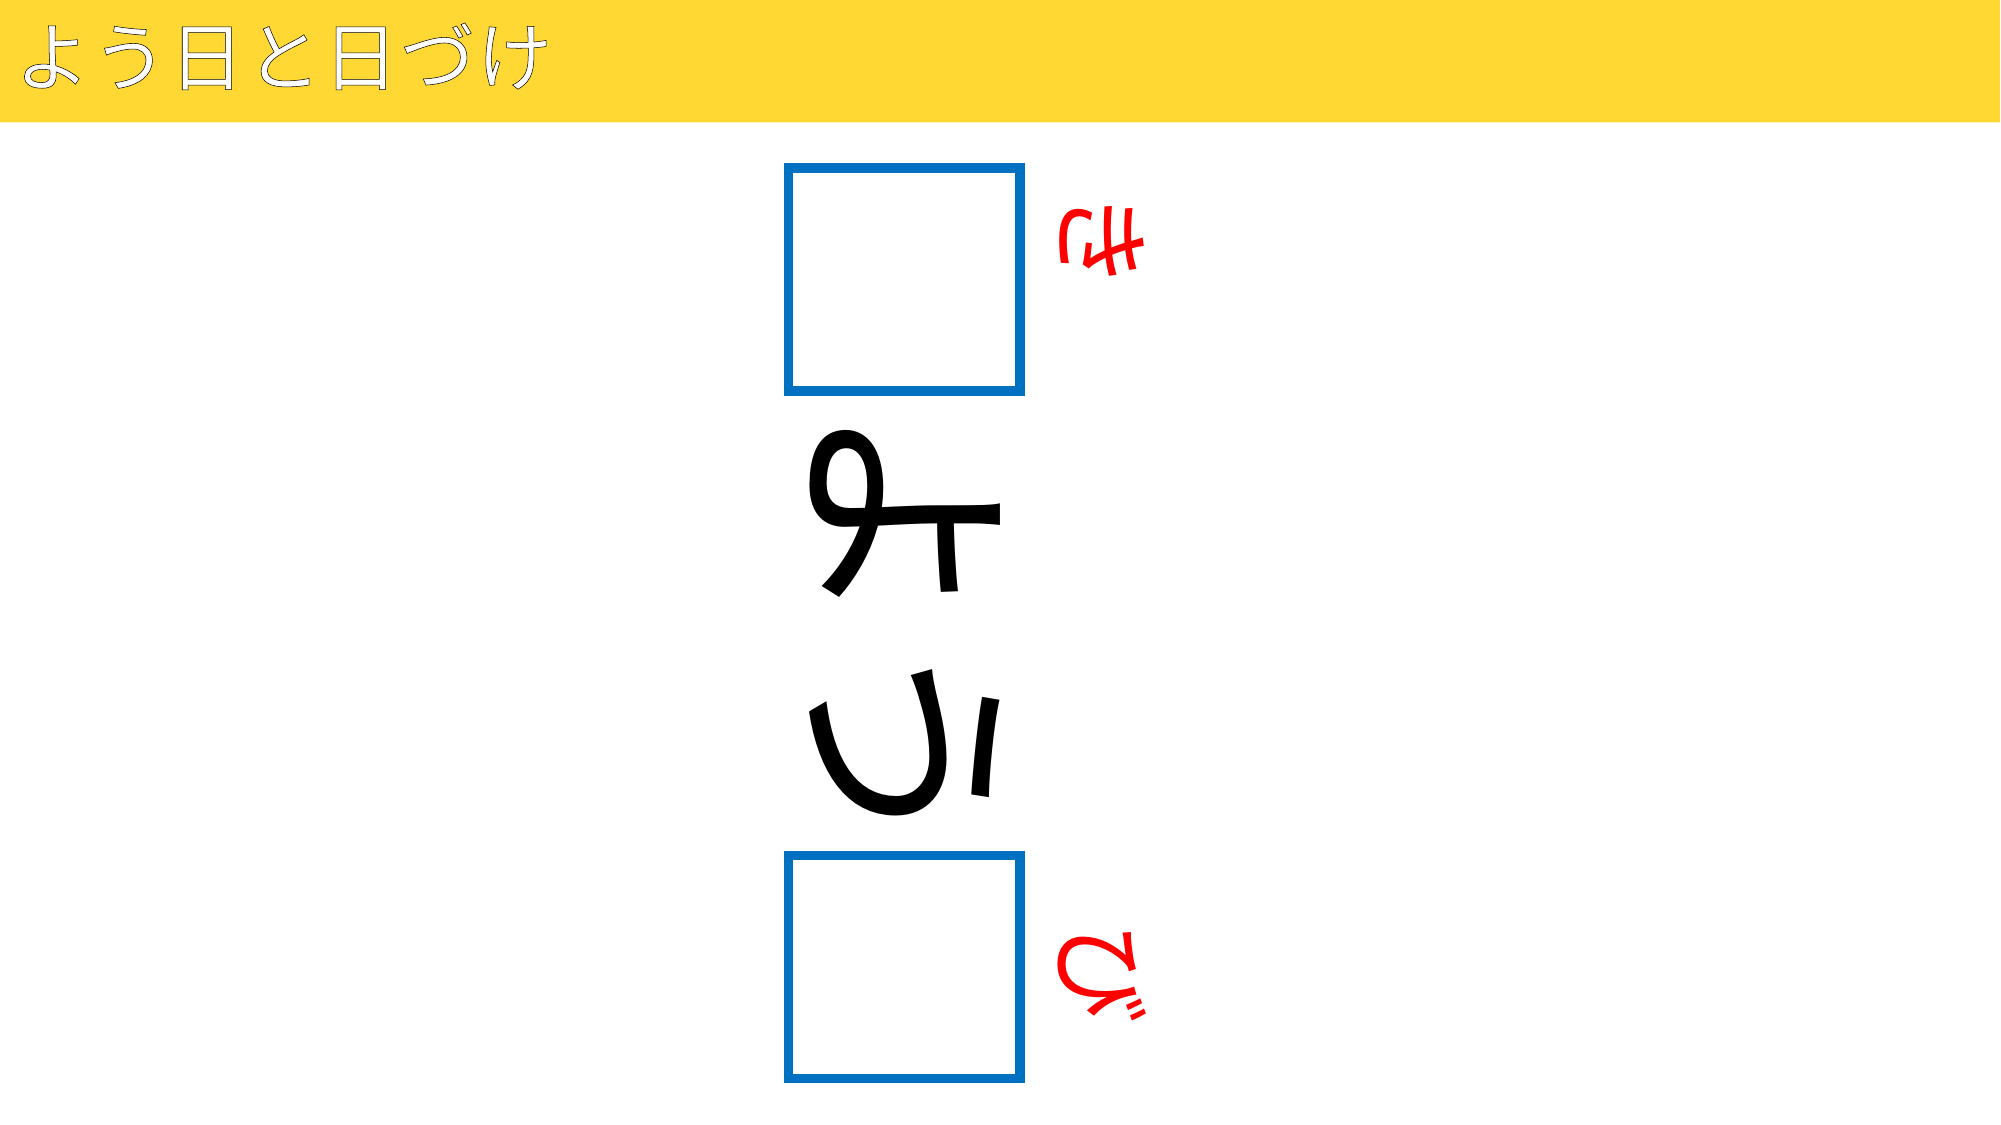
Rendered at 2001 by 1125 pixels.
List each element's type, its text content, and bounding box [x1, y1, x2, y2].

text_box [788, 854, 1021, 1079]
title よう日と日づけ [0, 0, 1712, 123]
text_box [788, 167, 1021, 392]
text_box 金よう日 [749, 157, 1058, 1119]
text_box び [1021, 908, 1172, 1025]
slide_number 24 [1712, 0, 2000, 123]
text_box きん [1020, 176, 1172, 400]
